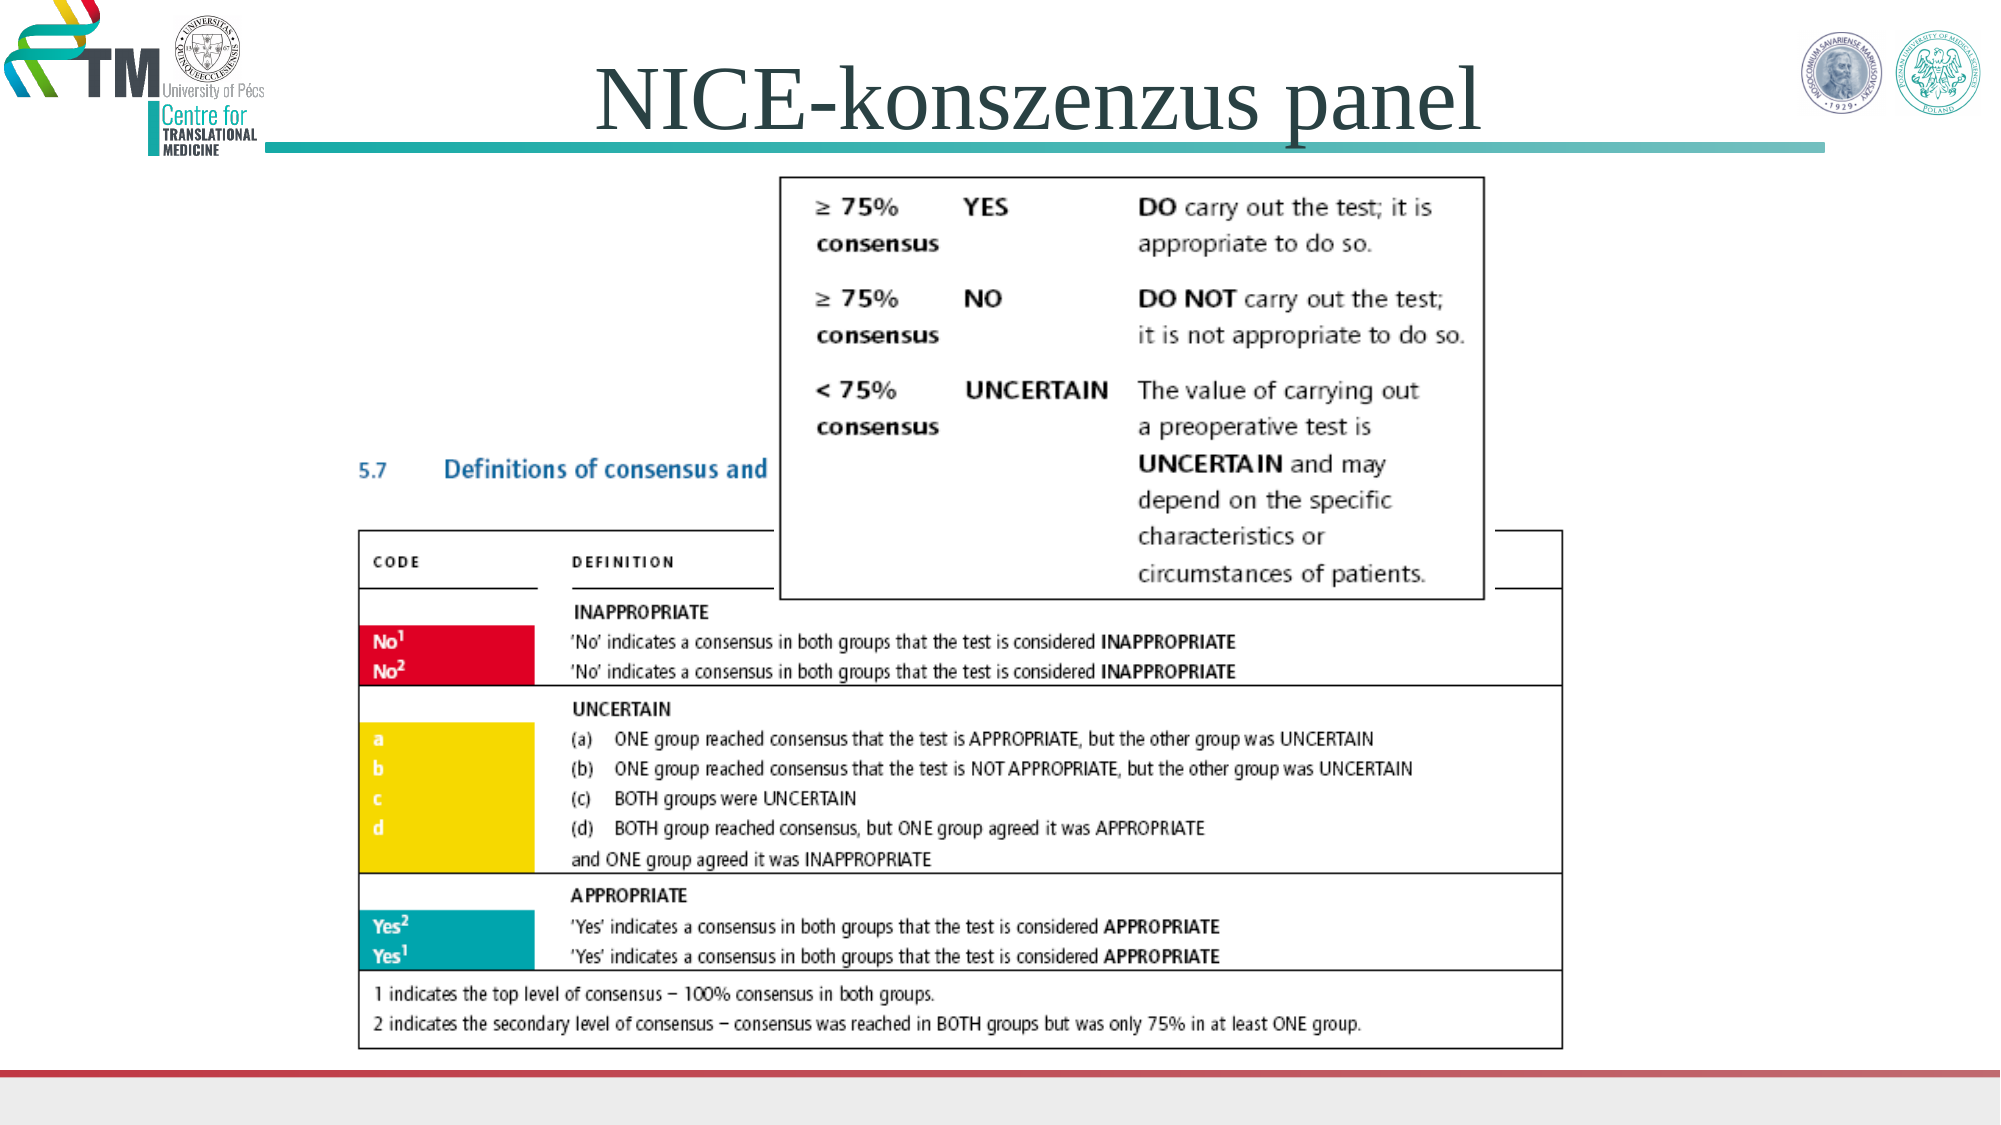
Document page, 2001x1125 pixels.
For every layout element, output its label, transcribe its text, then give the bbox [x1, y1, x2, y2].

picture [348, 172, 1580, 1059]
picture [4, 0, 265, 157]
text_box NICE-konszenzus panel [429, 30, 1650, 156]
text_box [268, 142, 429, 153]
text_box [1650, 142, 1825, 153]
text_box [0, 1070, 2000, 1077]
picture [1797, 30, 1887, 116]
picture [1895, 30, 1981, 116]
text_box [0, 1077, 2000, 1125]
